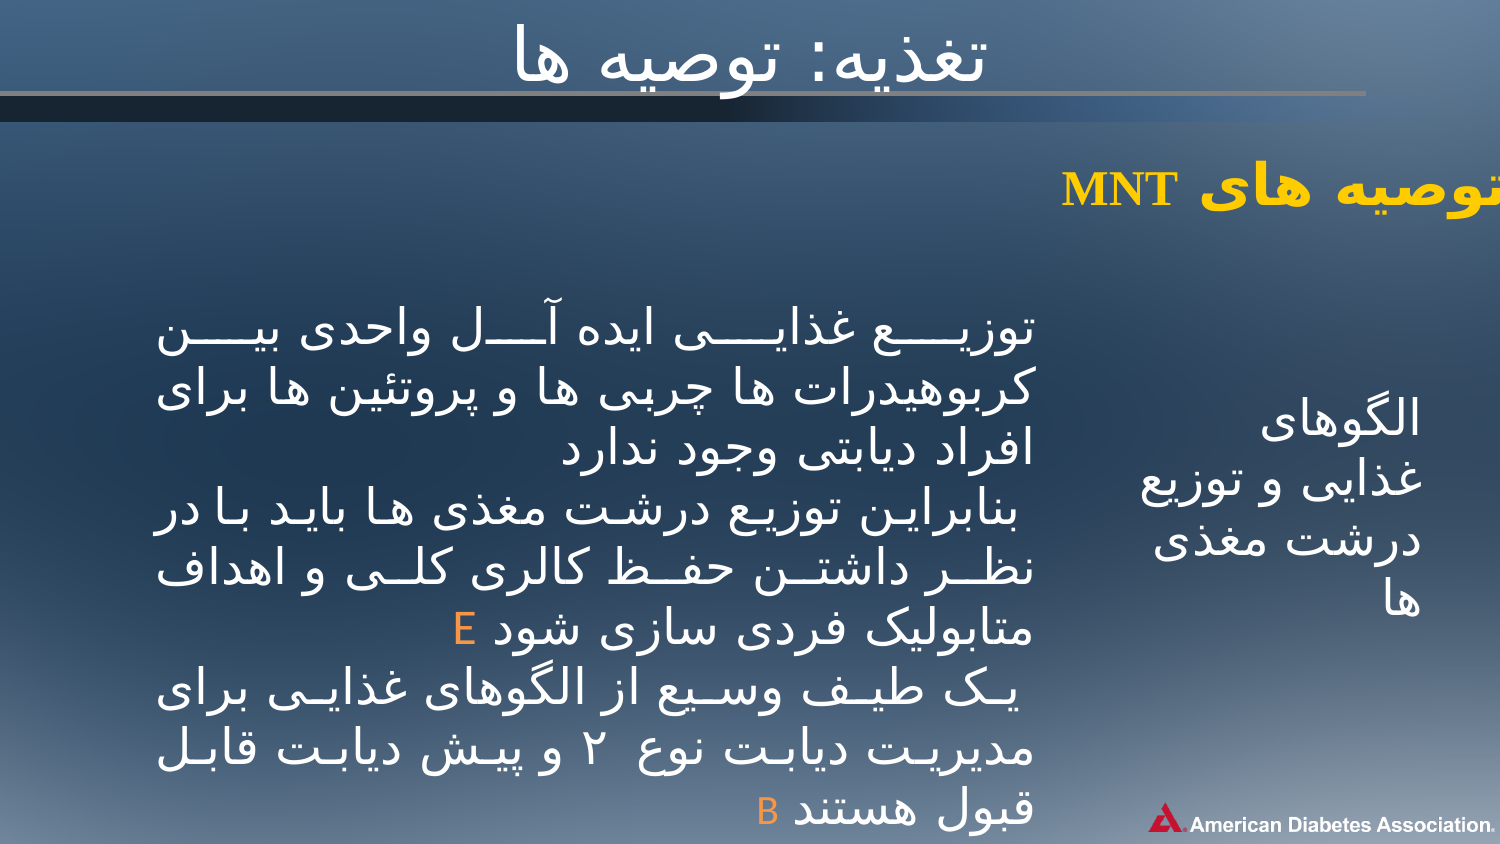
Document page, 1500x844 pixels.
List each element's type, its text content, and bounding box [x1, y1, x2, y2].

title تغذیه: توصیه ها [0, 0, 1500, 122]
text_box الگوهای غذایی و توزیع درشت مغذی ها [1112, 378, 1438, 633]
text_box توزیع غذایی ایده آل واحدی بین کربوهیدرات ها چربی ها و پروتئین ها برای افراد دیابتی وجود ندارد بنابراین توزیع درشت مغذی ها باید با در نظر داشتن حفظ کالری کلی و اهداف متابولیک فردی سازی شود E یک طیف وسیع از الگوهای غذایی برای مدیریت دیابت نوع ۲ و پیش دیابت قابل قبول هستند B [140, 287, 1052, 842]
text_box توصیه های MNT [1046, 139, 1500, 225]
picture [0, 122, 1500, 844]
